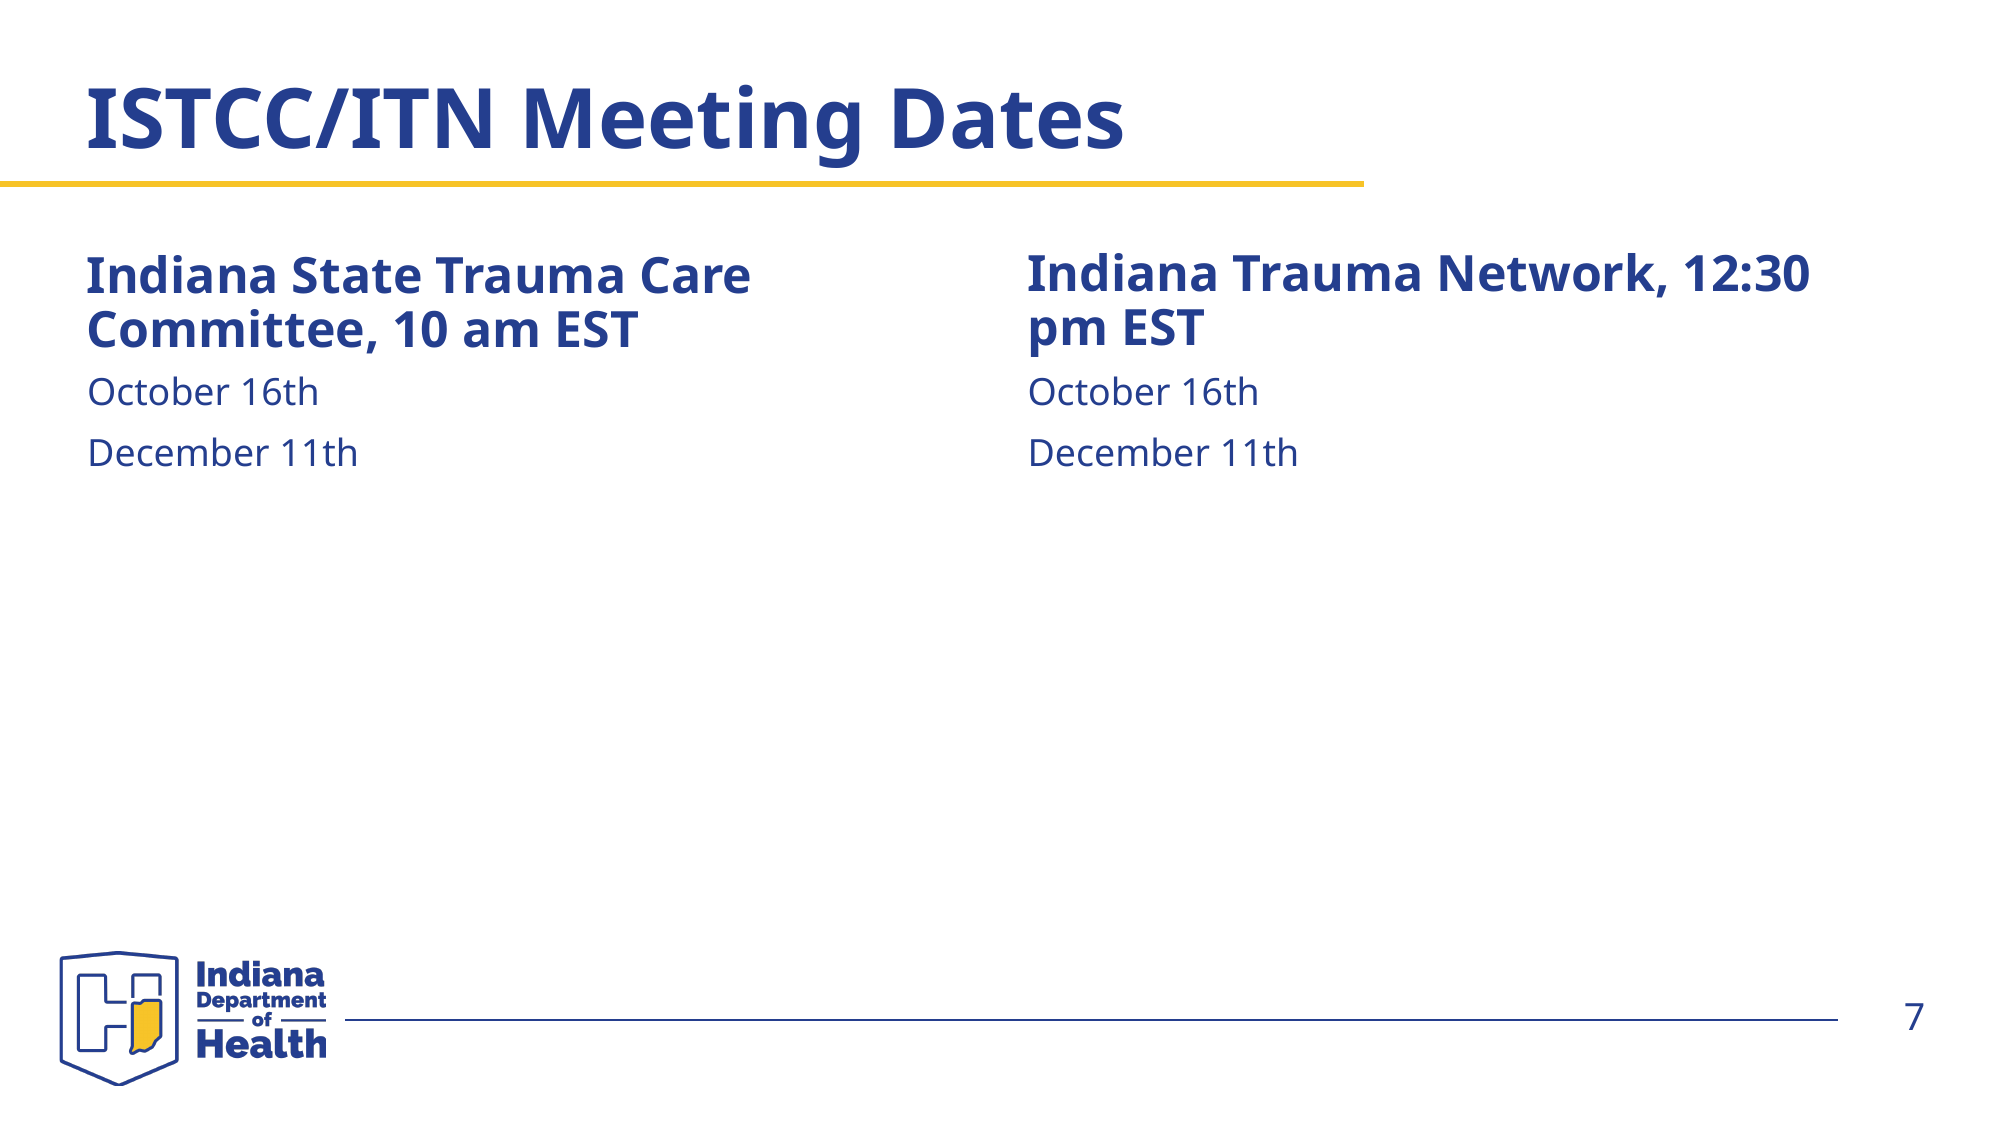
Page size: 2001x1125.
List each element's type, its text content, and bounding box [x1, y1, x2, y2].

list October 16th December 11th [1012, 365, 1863, 863]
slide_number 7 [1837, 988, 1941, 1049]
title ISTCC/ITN Meeting Dates [71, 59, 1863, 184]
list October 16th December 11th [71, 365, 922, 863]
